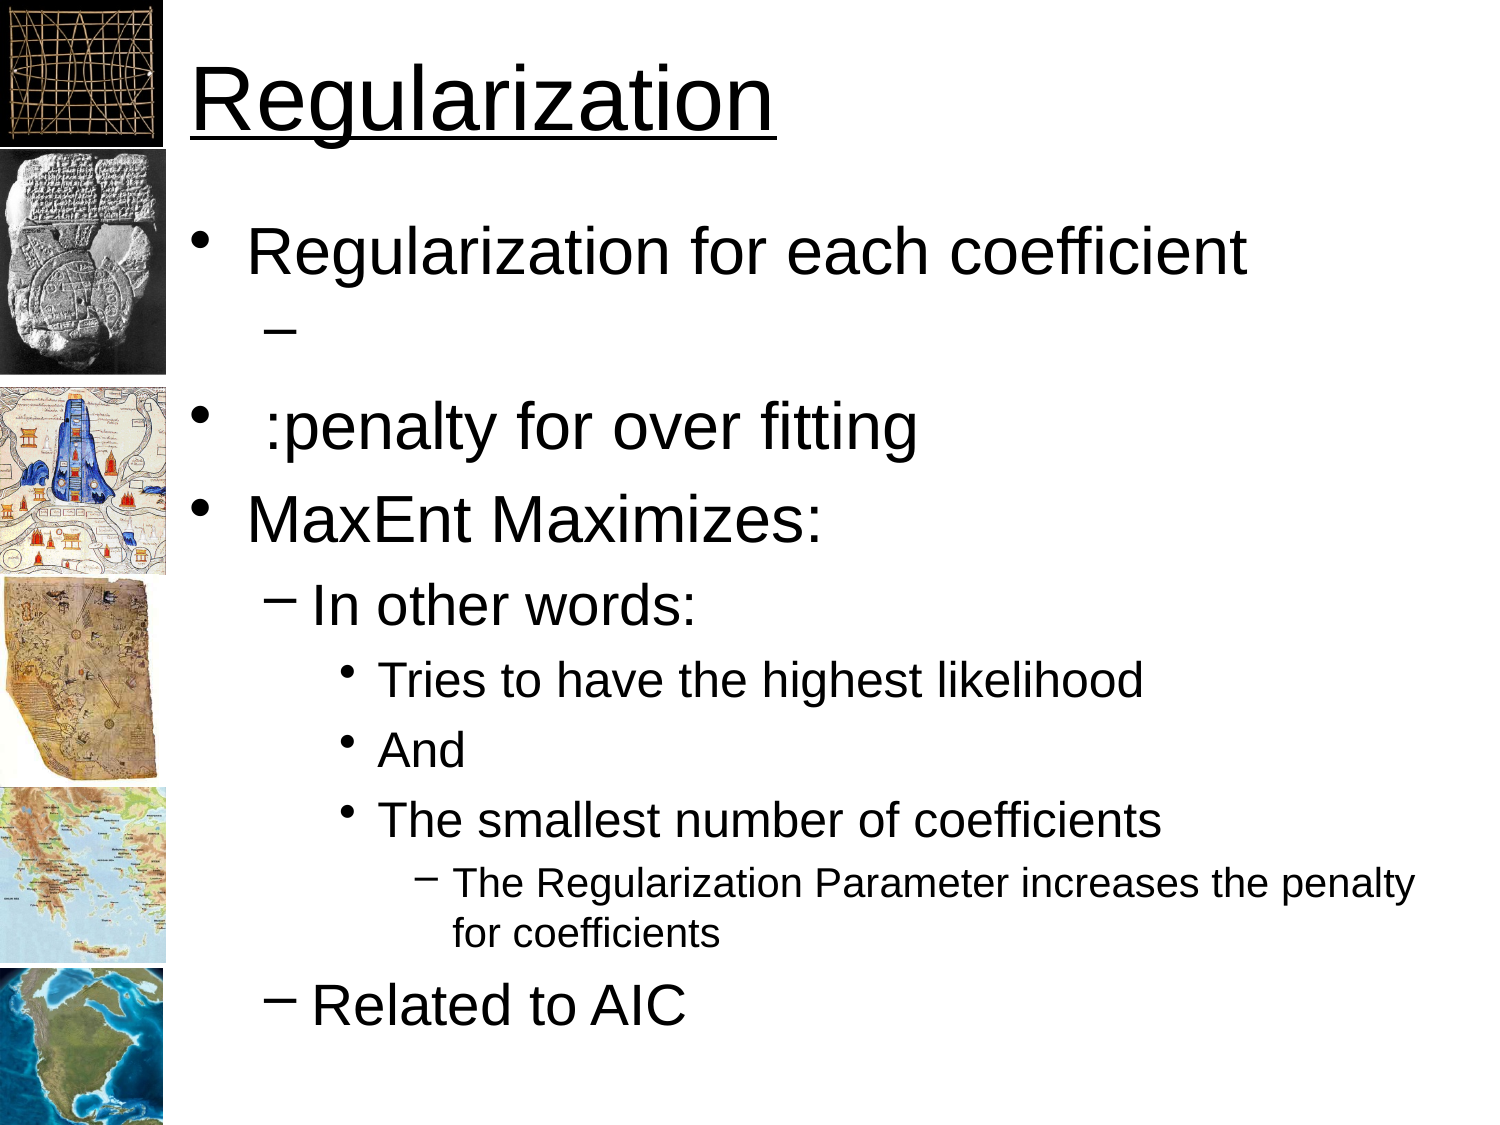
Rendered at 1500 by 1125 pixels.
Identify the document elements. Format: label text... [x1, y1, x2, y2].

picture [0, 387, 166, 963]
picture [0, 968, 163, 1125]
picture [0, 0, 163, 147]
picture [0, 149, 166, 375]
title Regularization [174, 0, 1475, 188]
